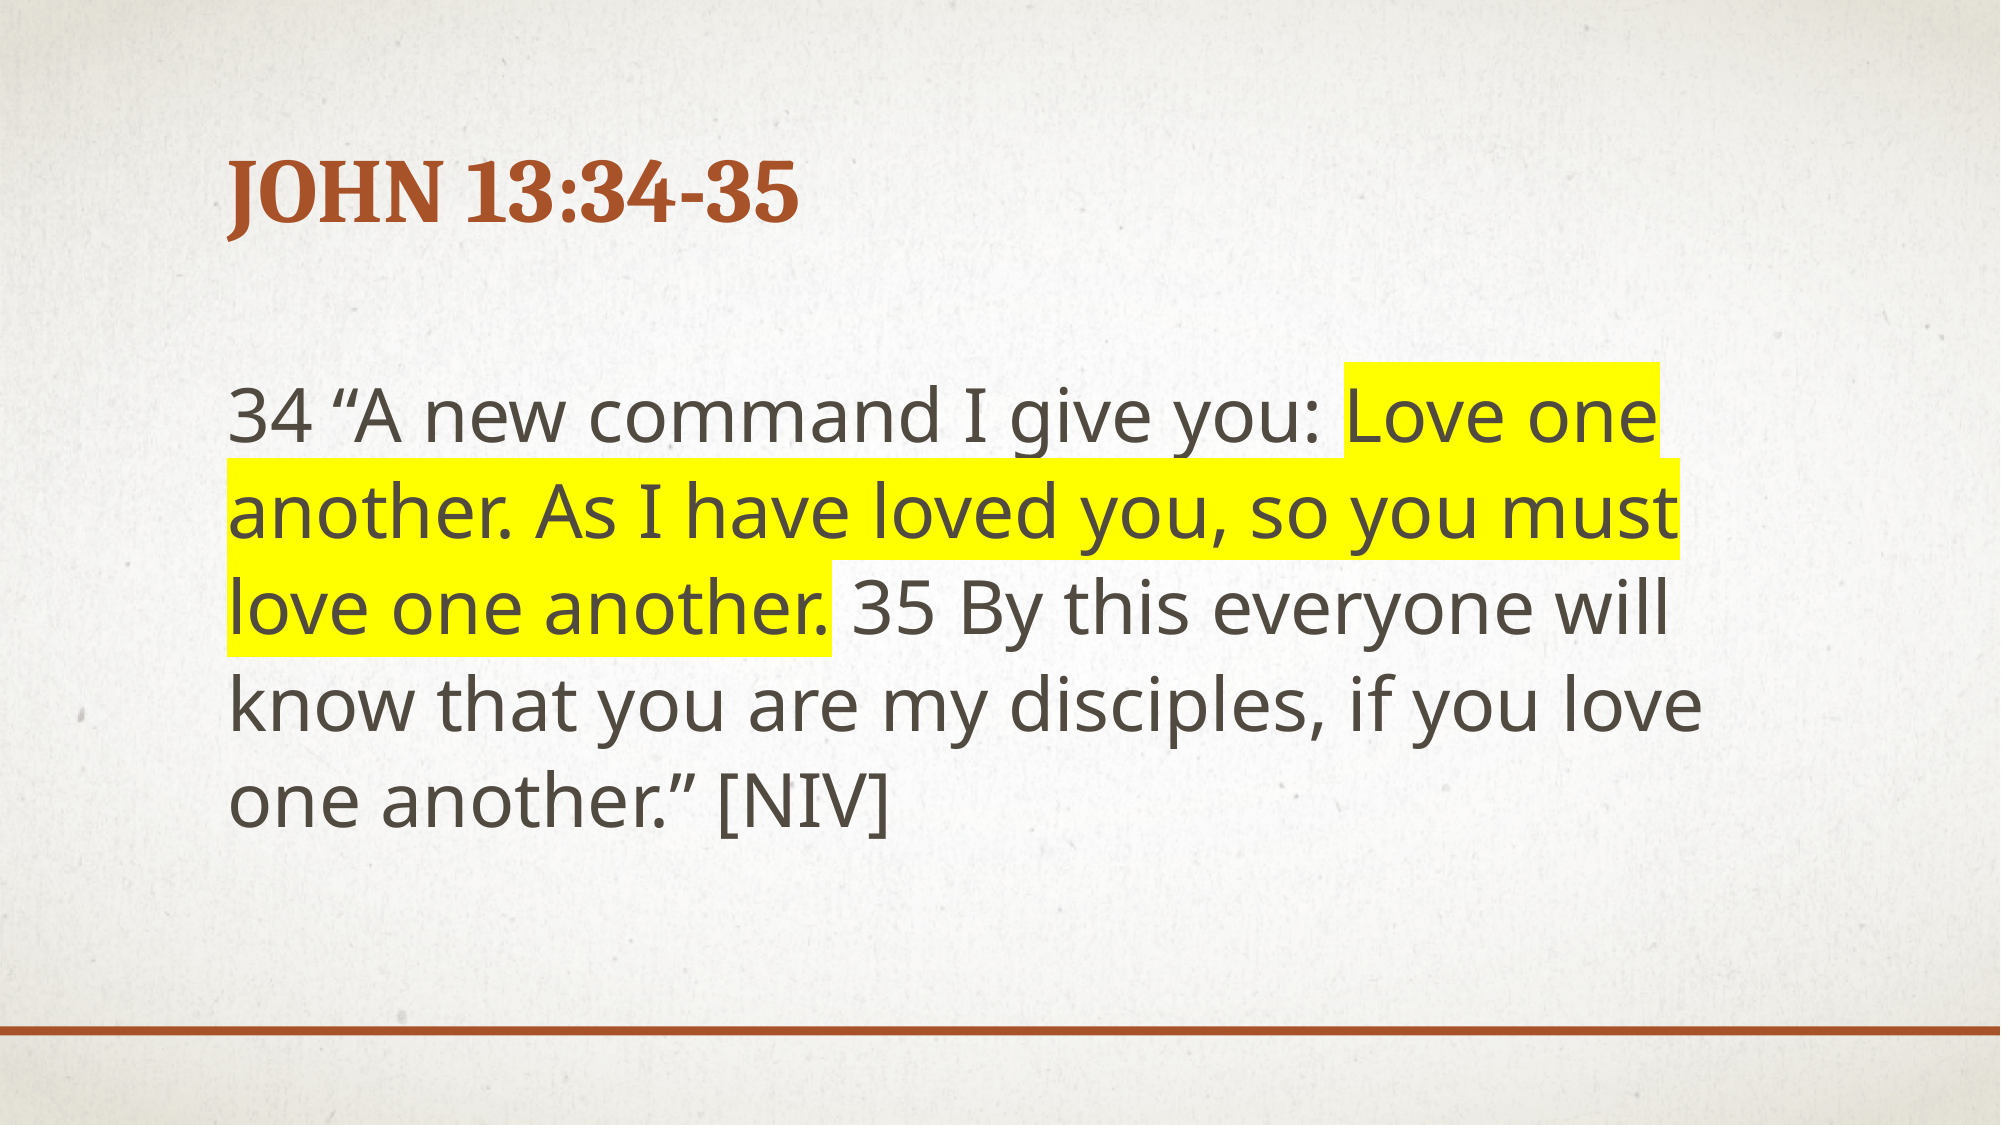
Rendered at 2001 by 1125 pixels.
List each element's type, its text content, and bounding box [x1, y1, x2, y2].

picture [0, 0, 2001, 1125]
list 34 “A new command I give you: Love one another. As I have loved you, so you must love one another. 35 By this everyone will know that you are my disciples, if you love one another.” [NIV] [212, 299, 1788, 975]
title John 13:34-35 [212, 62, 1788, 250]
